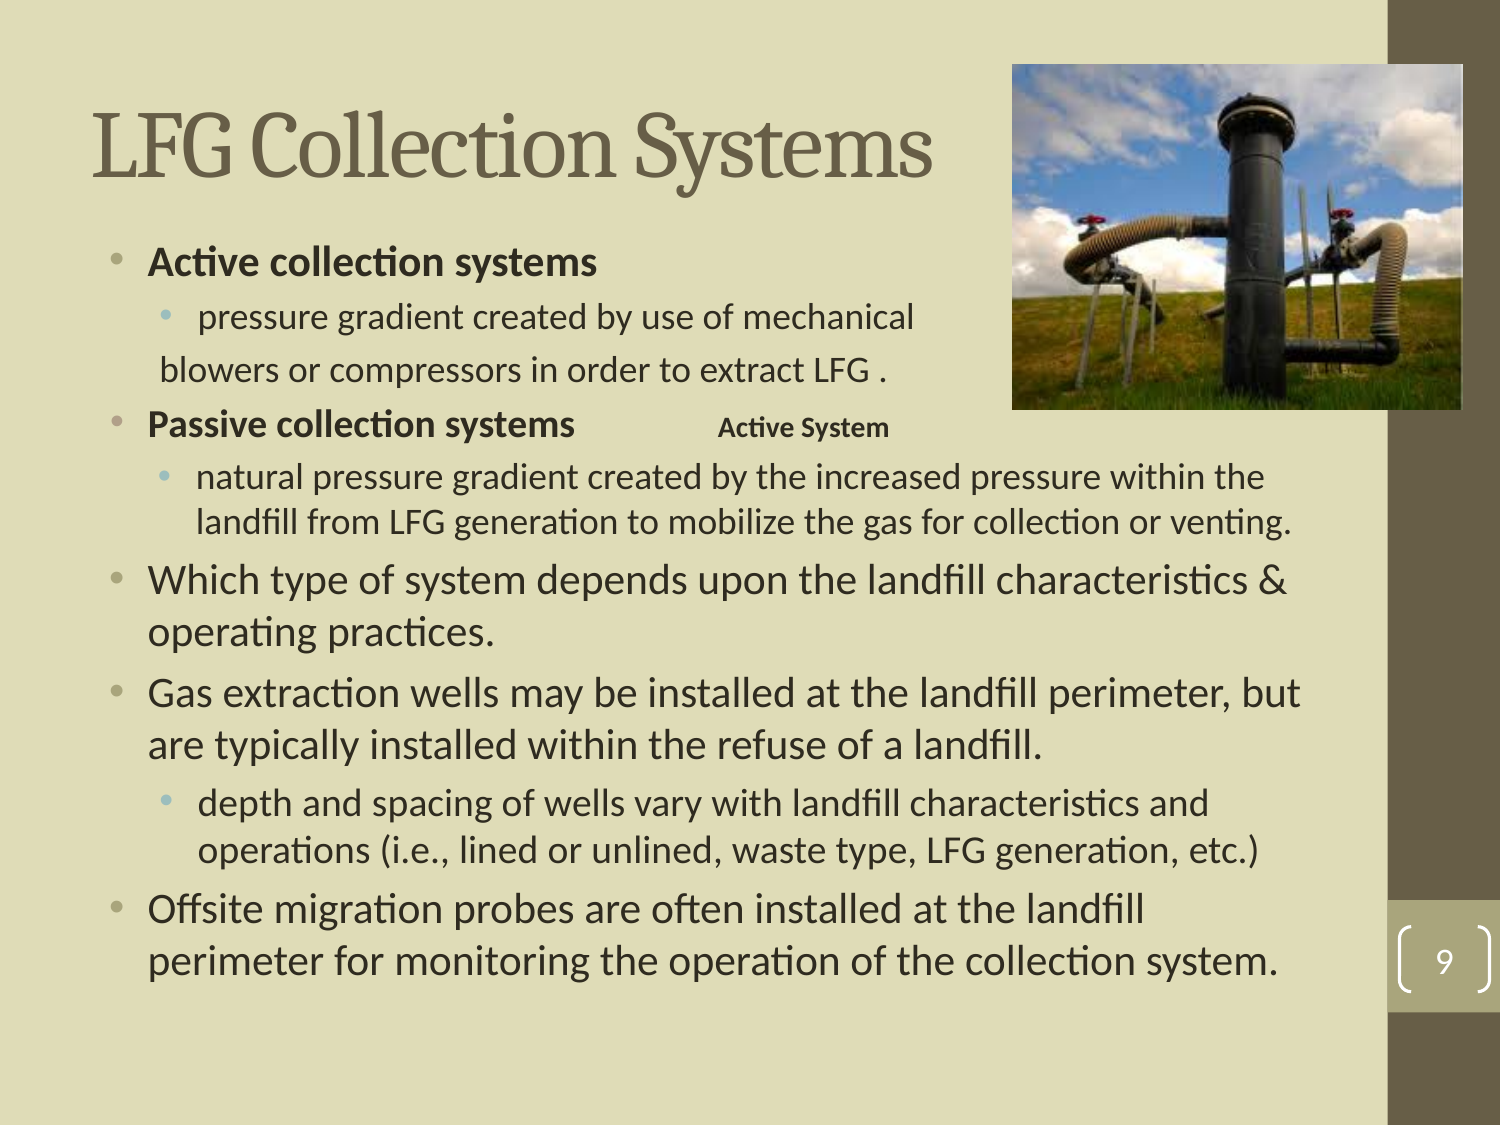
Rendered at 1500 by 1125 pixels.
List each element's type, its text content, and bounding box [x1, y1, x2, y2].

slide_number 9 [1397, 925, 1492, 994]
title LFG Collection Systems [75, 45, 1325, 224]
list Active collection systems pressure gradient created by use of mechanical blowers or compressors in order to extract LFG . Passive collection systems Active System natural pressure gradient created by the increased pressure within the landfill from LFG generation to mobilize the gas for collection or venting. Which type of system depends upon the landfill characteristics & operating practices. Gas extraction wells may be installed at the landfill perimeter, but are typically installed within the refuse of a landfill. depth and spacing of wells vary with landfill characteristics and operations (i.e., lined or unlined, waste type, LFG generation, etc.) Offsite migration probes are often installed at the landfill perimeter for monitoring the operation of the collection system. [75, 224, 1325, 1050]
picture [1011, 63, 1464, 410]
